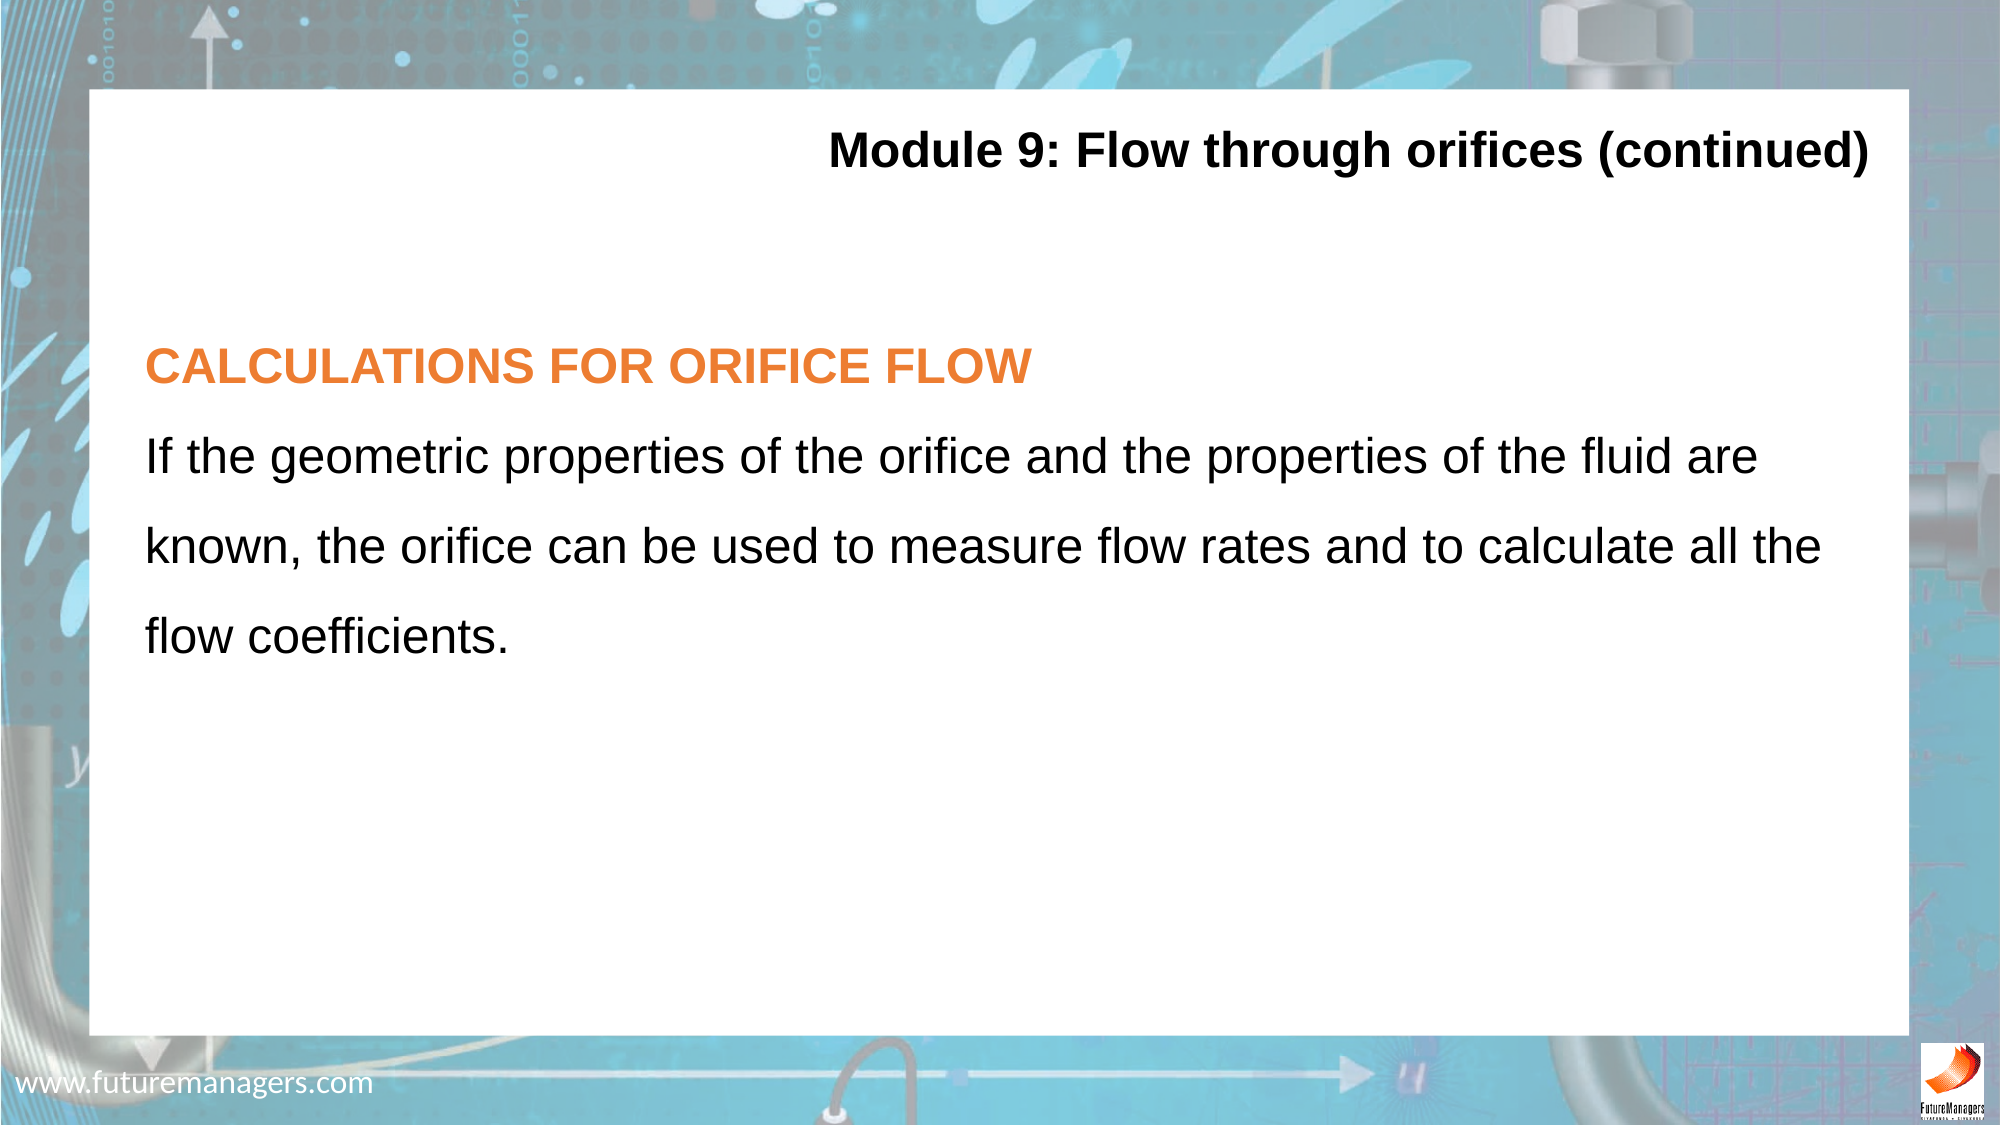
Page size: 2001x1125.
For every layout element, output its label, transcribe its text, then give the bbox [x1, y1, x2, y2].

text_box www.futuremanagers.com [0, 1052, 1447, 1108]
text_box CALCULATIONS FOR ORIFICE FLOW If the geometric properties of the orifice and the properties of the fluid are known, the orifice can be used to measure flow rates and to calculate all the flow coefficients. [130, 295, 1869, 671]
text_box [88, 88, 1910, 1037]
picture [1921, 1043, 1984, 1120]
text_box Module 9: Flow through orifices (continued) [109, 109, 1886, 185]
